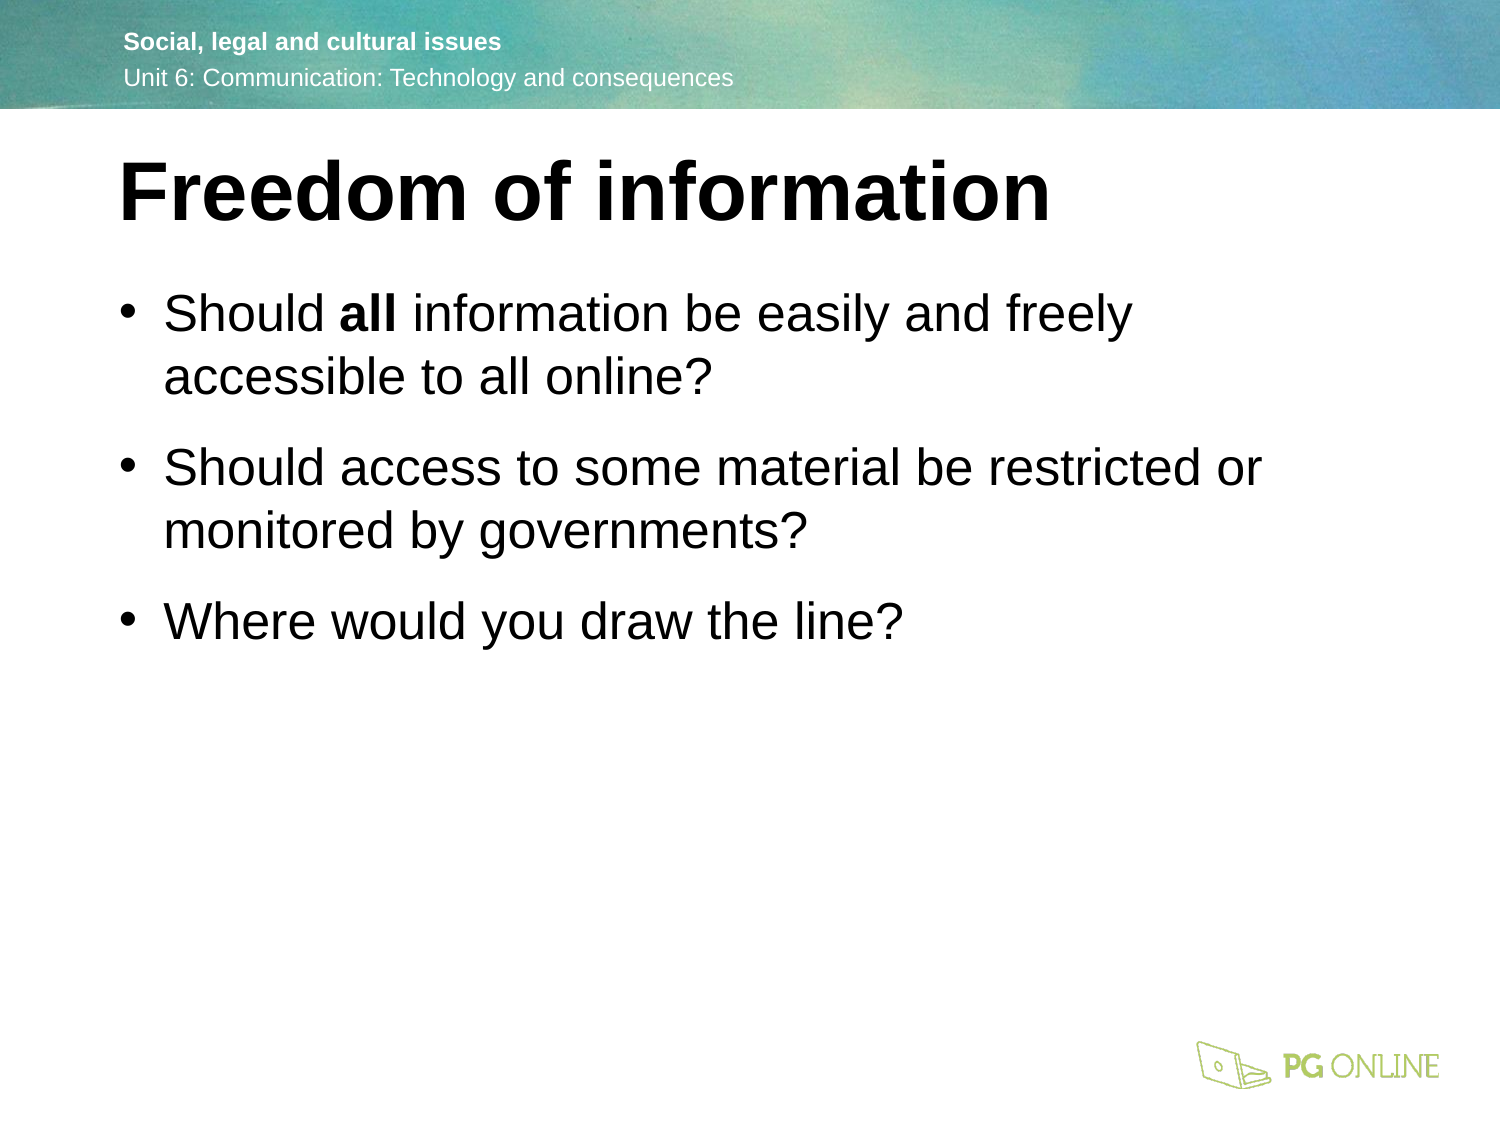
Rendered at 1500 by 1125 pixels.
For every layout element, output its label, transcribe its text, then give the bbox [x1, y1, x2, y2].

picture [0, 0, 1500, 109]
list Should all information be easily and freely accessible to all online? Should access to some material be restricted or monitored by governments? Where would you draw the line? [118, 279, 1398, 847]
list Freedom of information [118, 148, 1401, 259]
